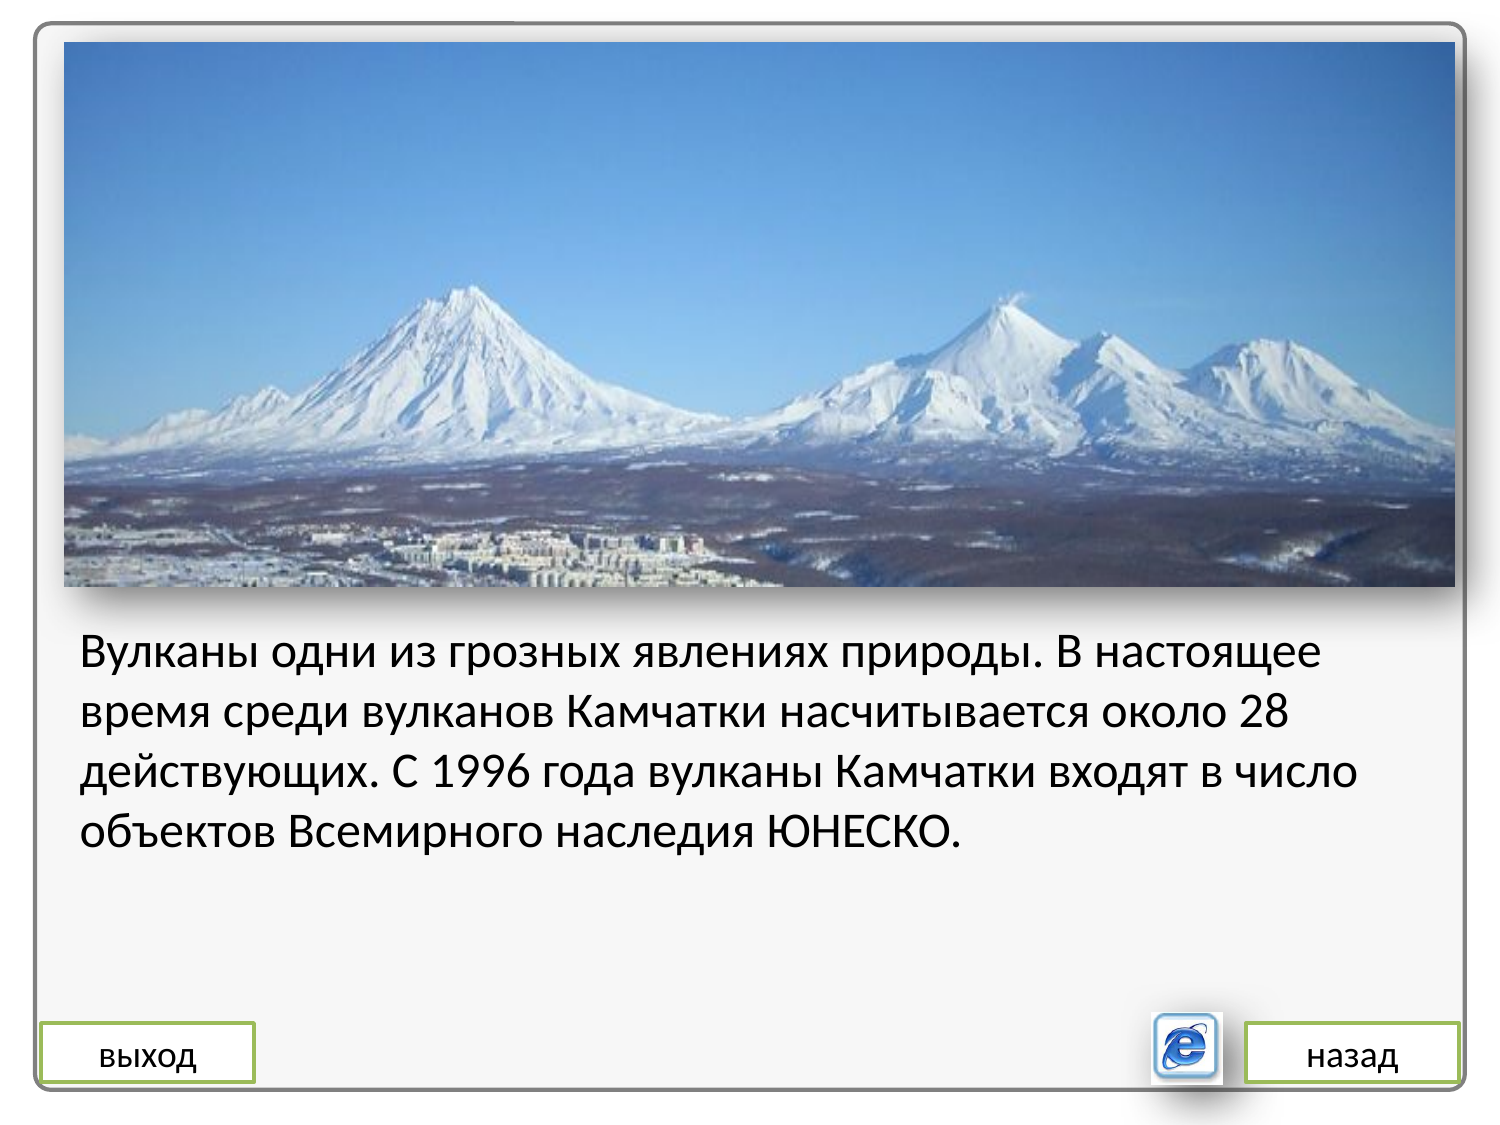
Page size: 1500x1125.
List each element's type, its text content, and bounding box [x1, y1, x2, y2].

text_box Вулканы одни из грозных явлениях природы. В настоящее время среди вулканов Камчатки насчитывается около 28 действующих. С 1996 года вулканы Камчатки входят в число объектов Всемирного наследия ЮНЕСКО. [64, 617, 1424, 865]
text_box [32, 21, 1467, 1092]
text_box выход [39, 1021, 256, 1084]
text_box назад [1244, 1021, 1461, 1084]
picture [1151, 1012, 1223, 1086]
picture [64, 42, 1455, 587]
